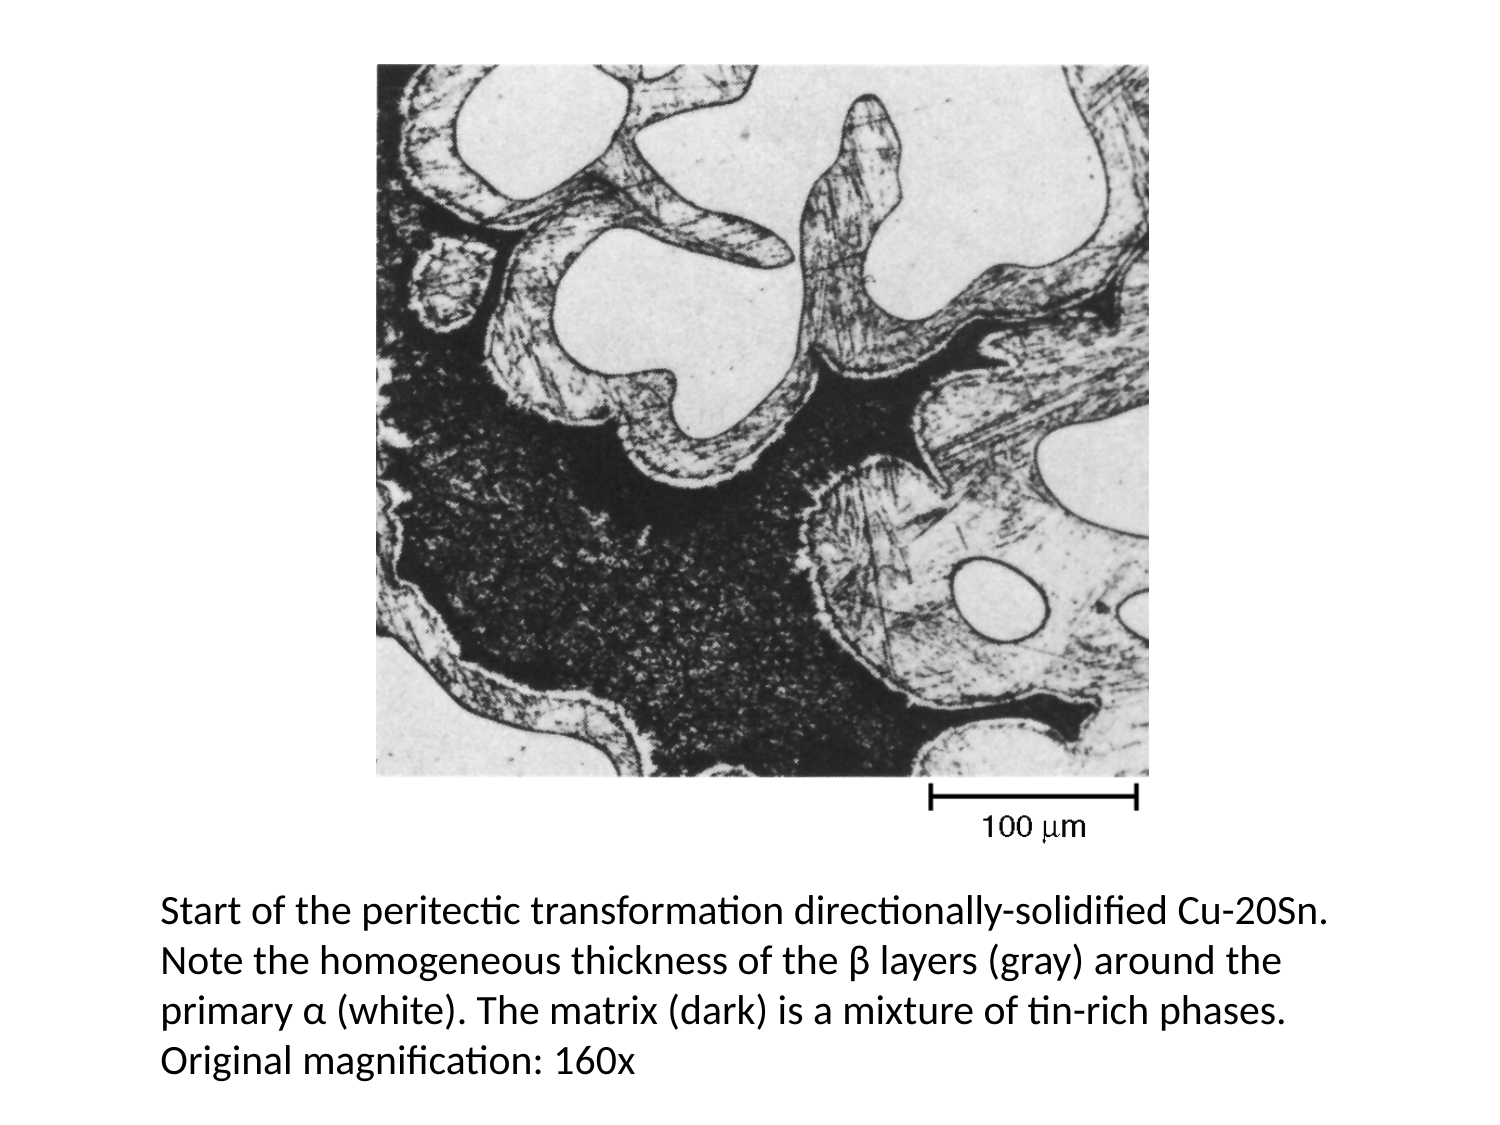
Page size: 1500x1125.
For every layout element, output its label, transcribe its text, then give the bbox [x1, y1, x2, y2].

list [375, 64, 1149, 848]
text_box Start of the peritectic transformation directionally-solidified Cu-20Sn. Note the homogeneous thickness of the β layers (gray) around the primary α (white). The matrix (dark) is a mixture of tin-rich phases. Original magnification: 160x [145, 830, 1420, 1090]
